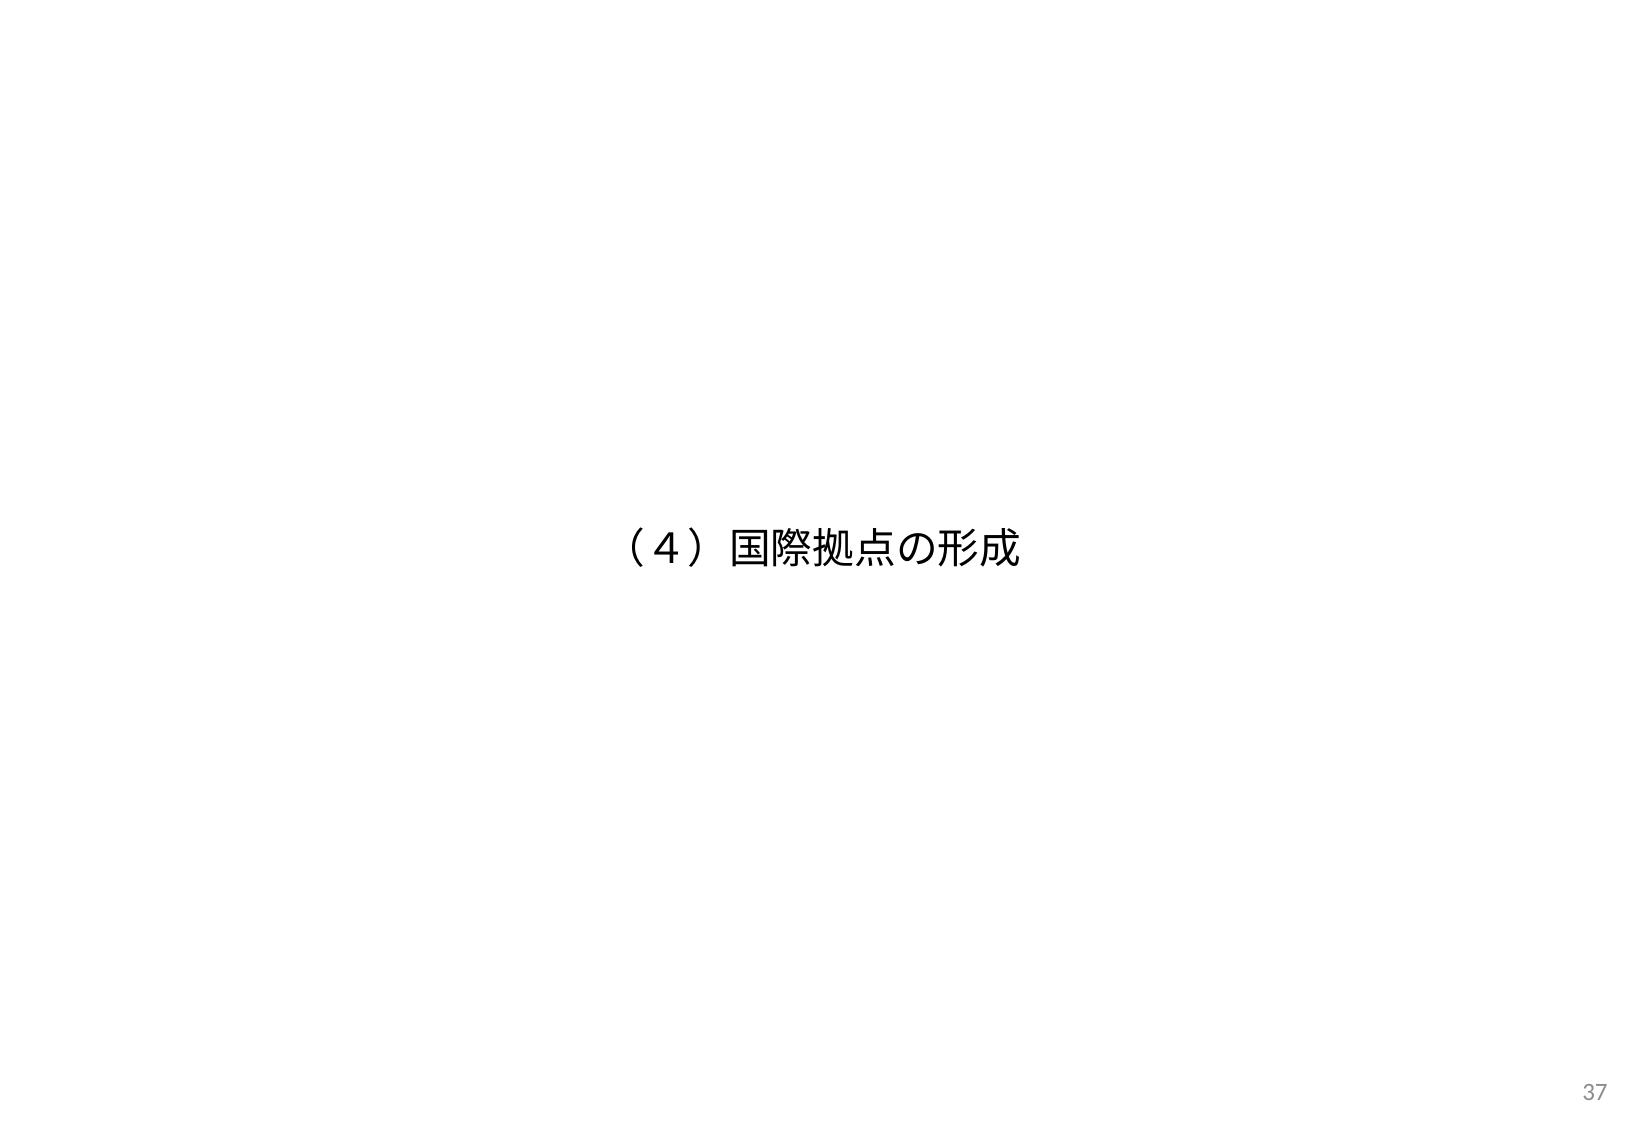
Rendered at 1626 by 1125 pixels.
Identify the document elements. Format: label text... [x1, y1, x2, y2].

slide_number 36 [1541, 1060, 1623, 1121]
text_box （４）国際拠点の形成 [588, 514, 1037, 579]
